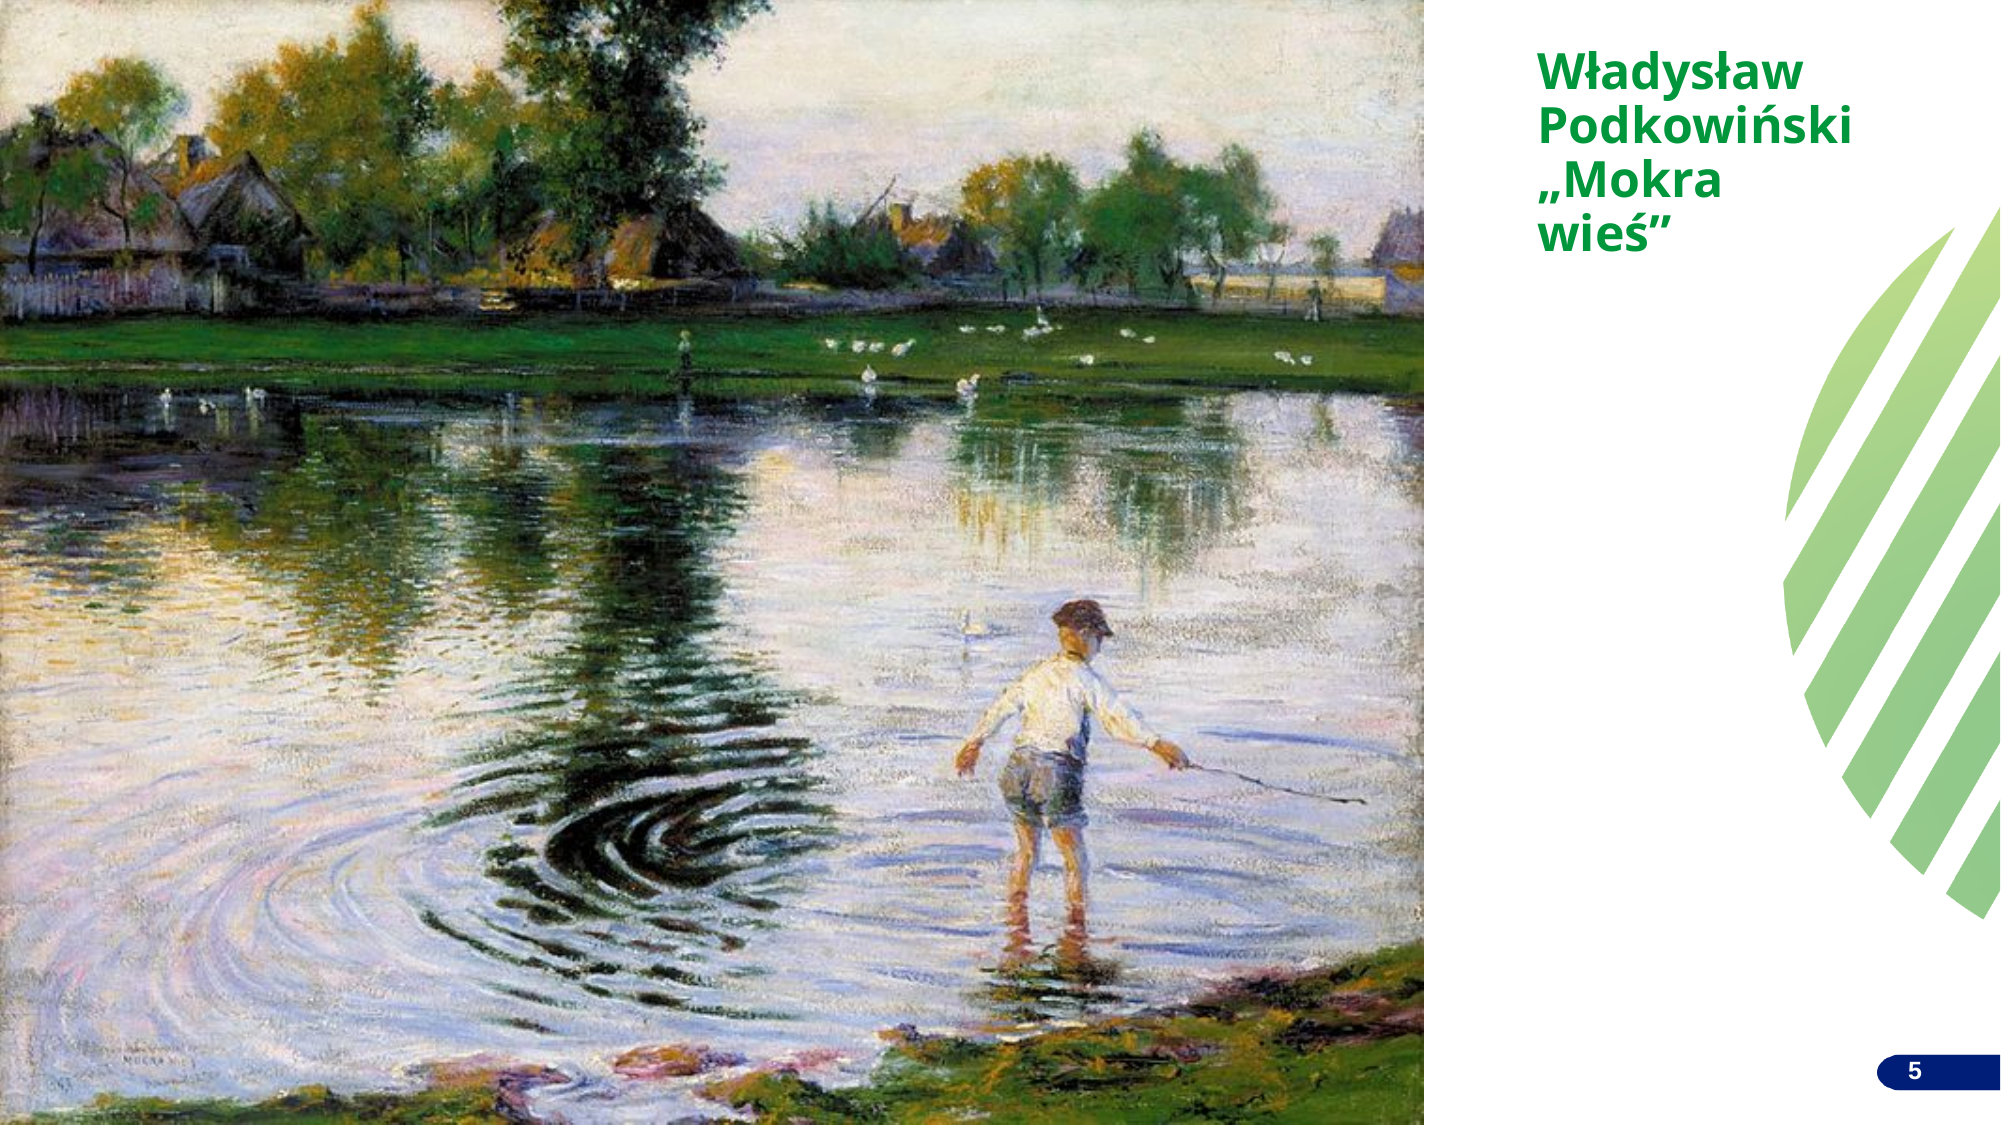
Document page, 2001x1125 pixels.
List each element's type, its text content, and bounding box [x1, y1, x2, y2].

picture [0, 0, 1424, 1125]
title Władysław Podkowiński „Mokra wieś” [1522, 0, 1883, 309]
picture [1633, 0, 2001, 1125]
